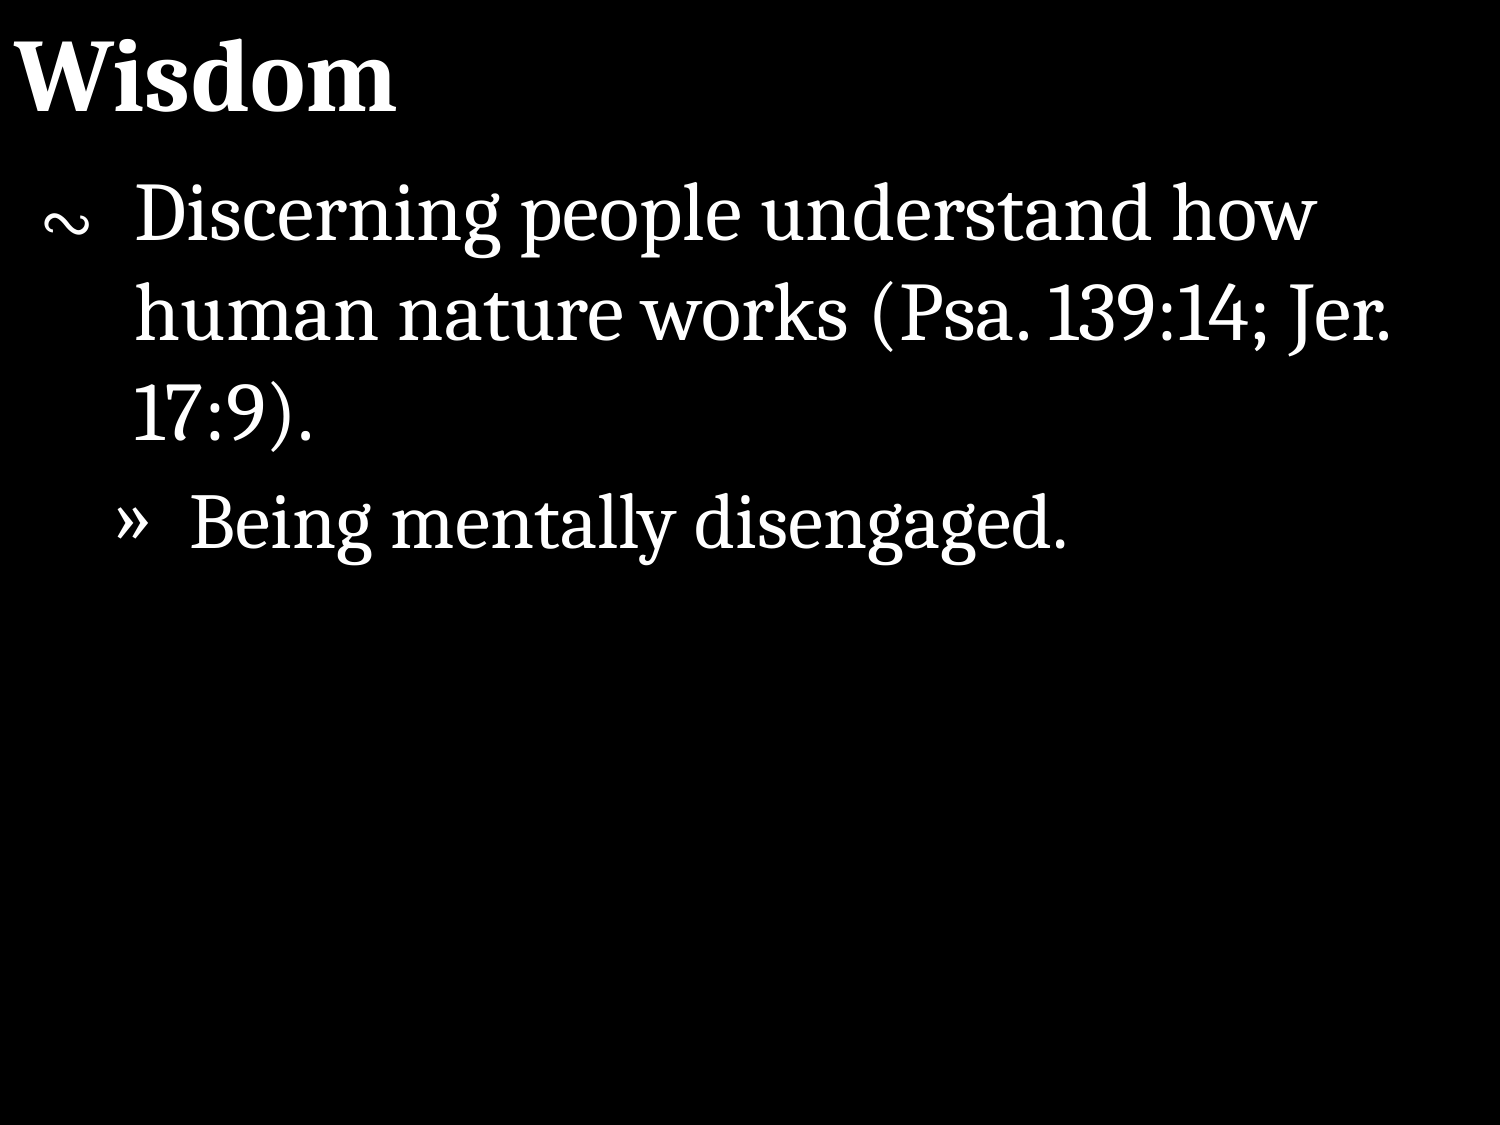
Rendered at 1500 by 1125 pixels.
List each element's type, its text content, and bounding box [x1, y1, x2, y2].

text_box Wisdom [0, 0, 1500, 140]
text_box ∾ Discerning people understand how human nature works (Psa. 139:14; Jer. 17:9). Being mentally disengaged. [24, 149, 1500, 573]
